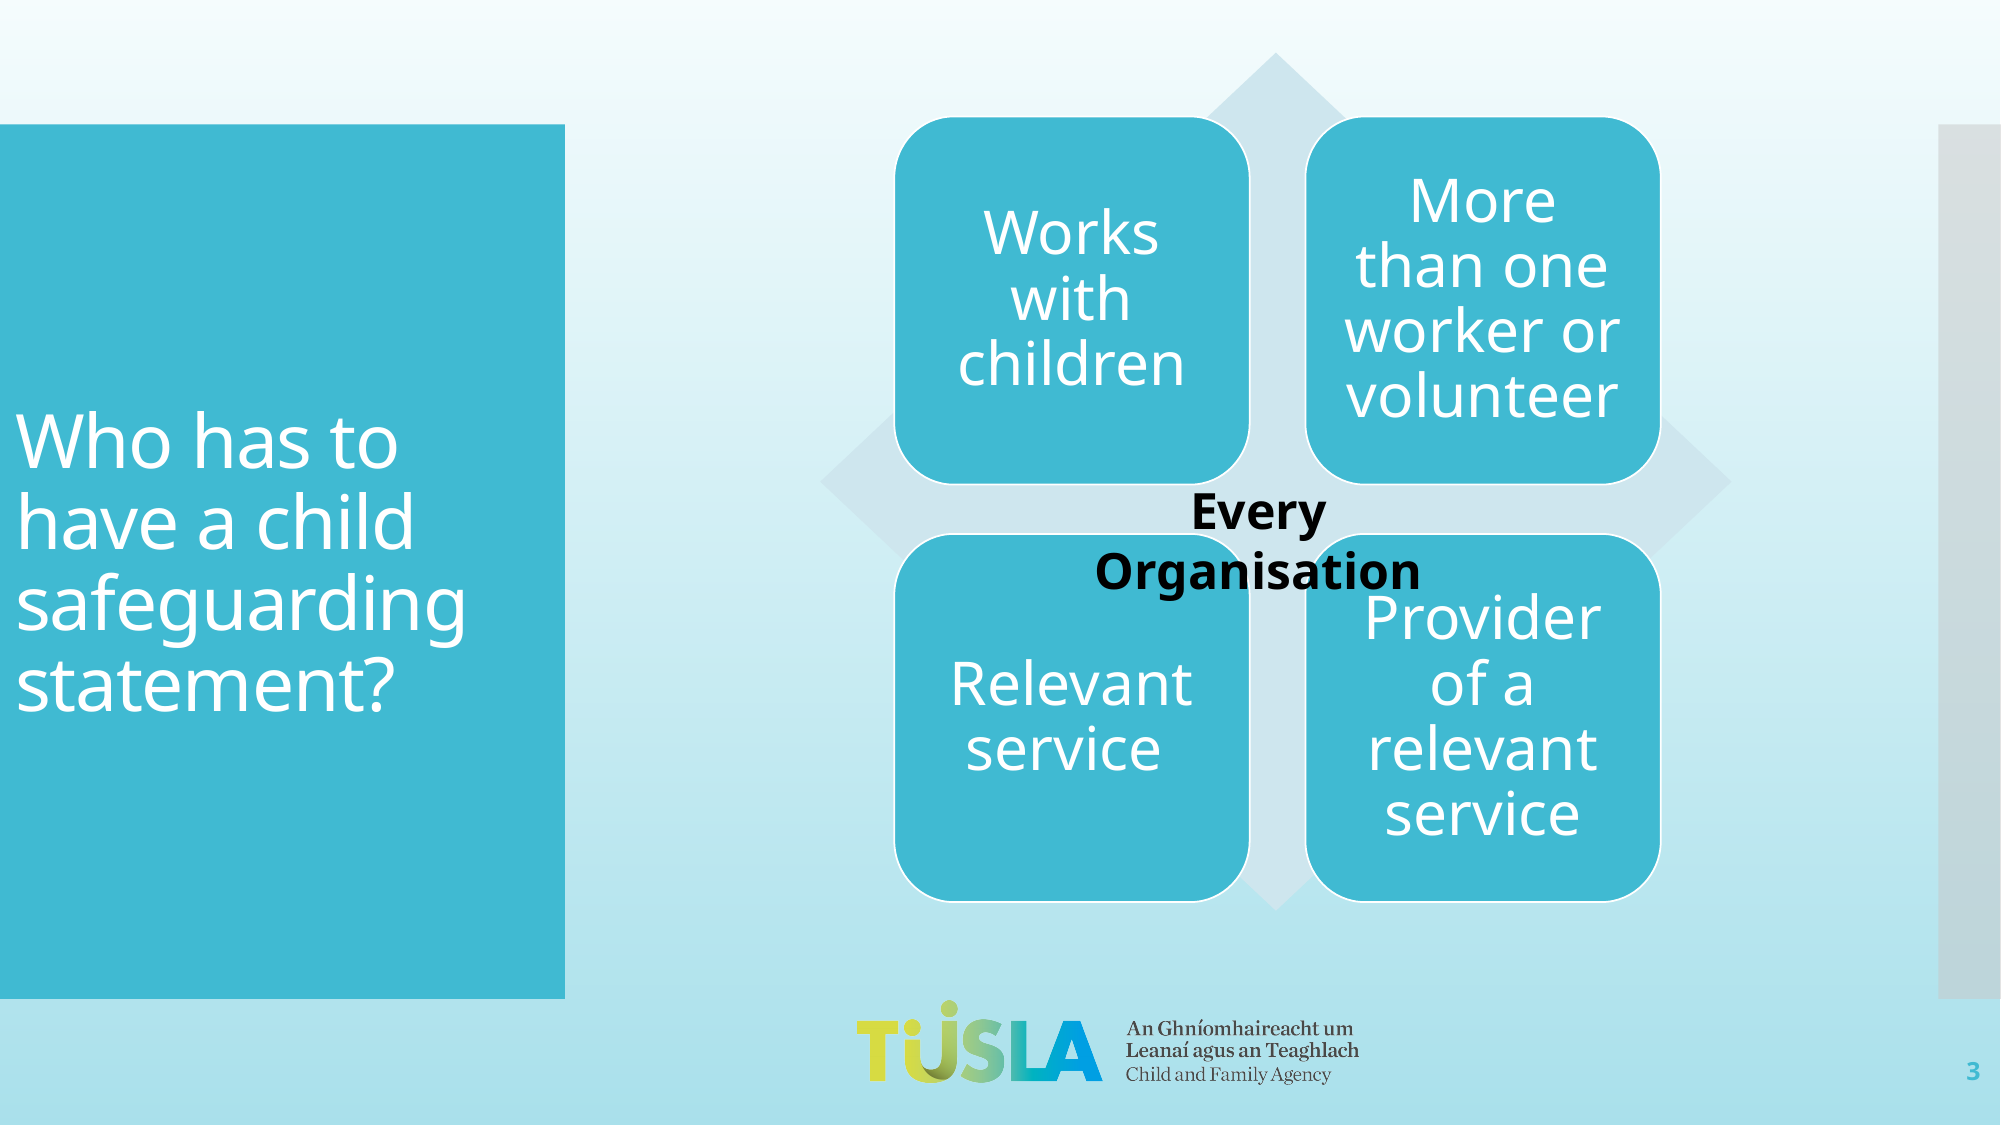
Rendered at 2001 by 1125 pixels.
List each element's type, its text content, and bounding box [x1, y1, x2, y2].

text_box Every Organisation [1011, 472, 1506, 607]
picture [857, 1000, 1359, 1085]
text_box [820, 413, 1011, 560]
text_box [1506, 416, 1732, 558]
slide_number 3 [1744, 1042, 1996, 1103]
text_box Provider of a relevant service [1304, 533, 1662, 903]
title Who has to have a child safeguarding statement? [0, 104, 561, 1026]
text_box Relevant service [893, 533, 1251, 903]
text_box [1240, 607, 1314, 911]
text_box [1207, 52, 1346, 472]
text_box More than one worker or volunteer [1304, 115, 1662, 486]
text_box Works with children [893, 115, 1251, 486]
